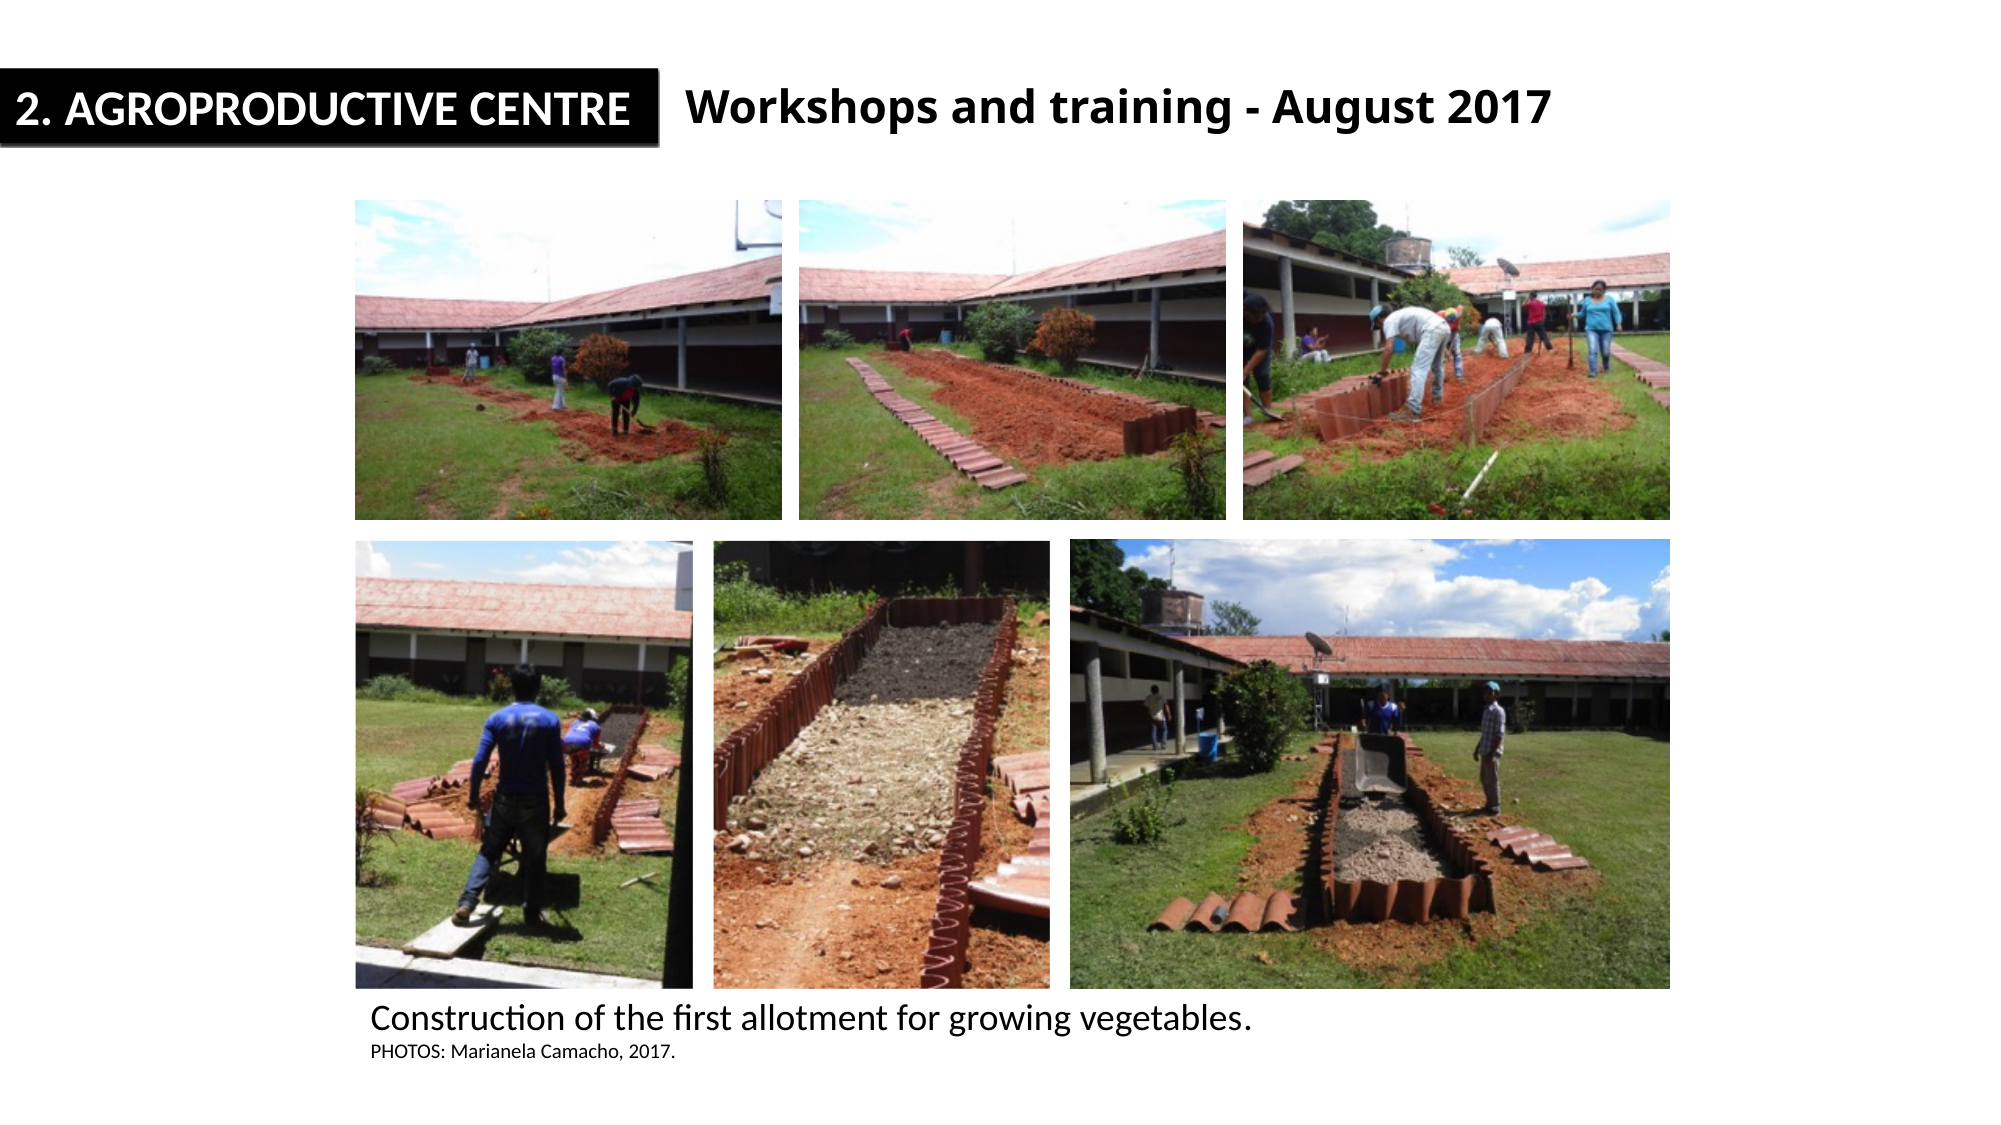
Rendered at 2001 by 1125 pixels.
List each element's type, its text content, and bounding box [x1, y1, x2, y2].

picture [799, 200, 1226, 520]
picture [355, 200, 782, 520]
text_box Workshops and training - August 2017 [670, 70, 1887, 141]
text_box 2. AGROPRODUCTIVE CENTRE [0, 68, 658, 144]
text_box Construction of the first allotment for growing vegetables. PHOTOS: Marianela Camacho, 2017. [355, 989, 1670, 1071]
picture [1243, 200, 1670, 520]
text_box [355, 539, 1670, 989]
